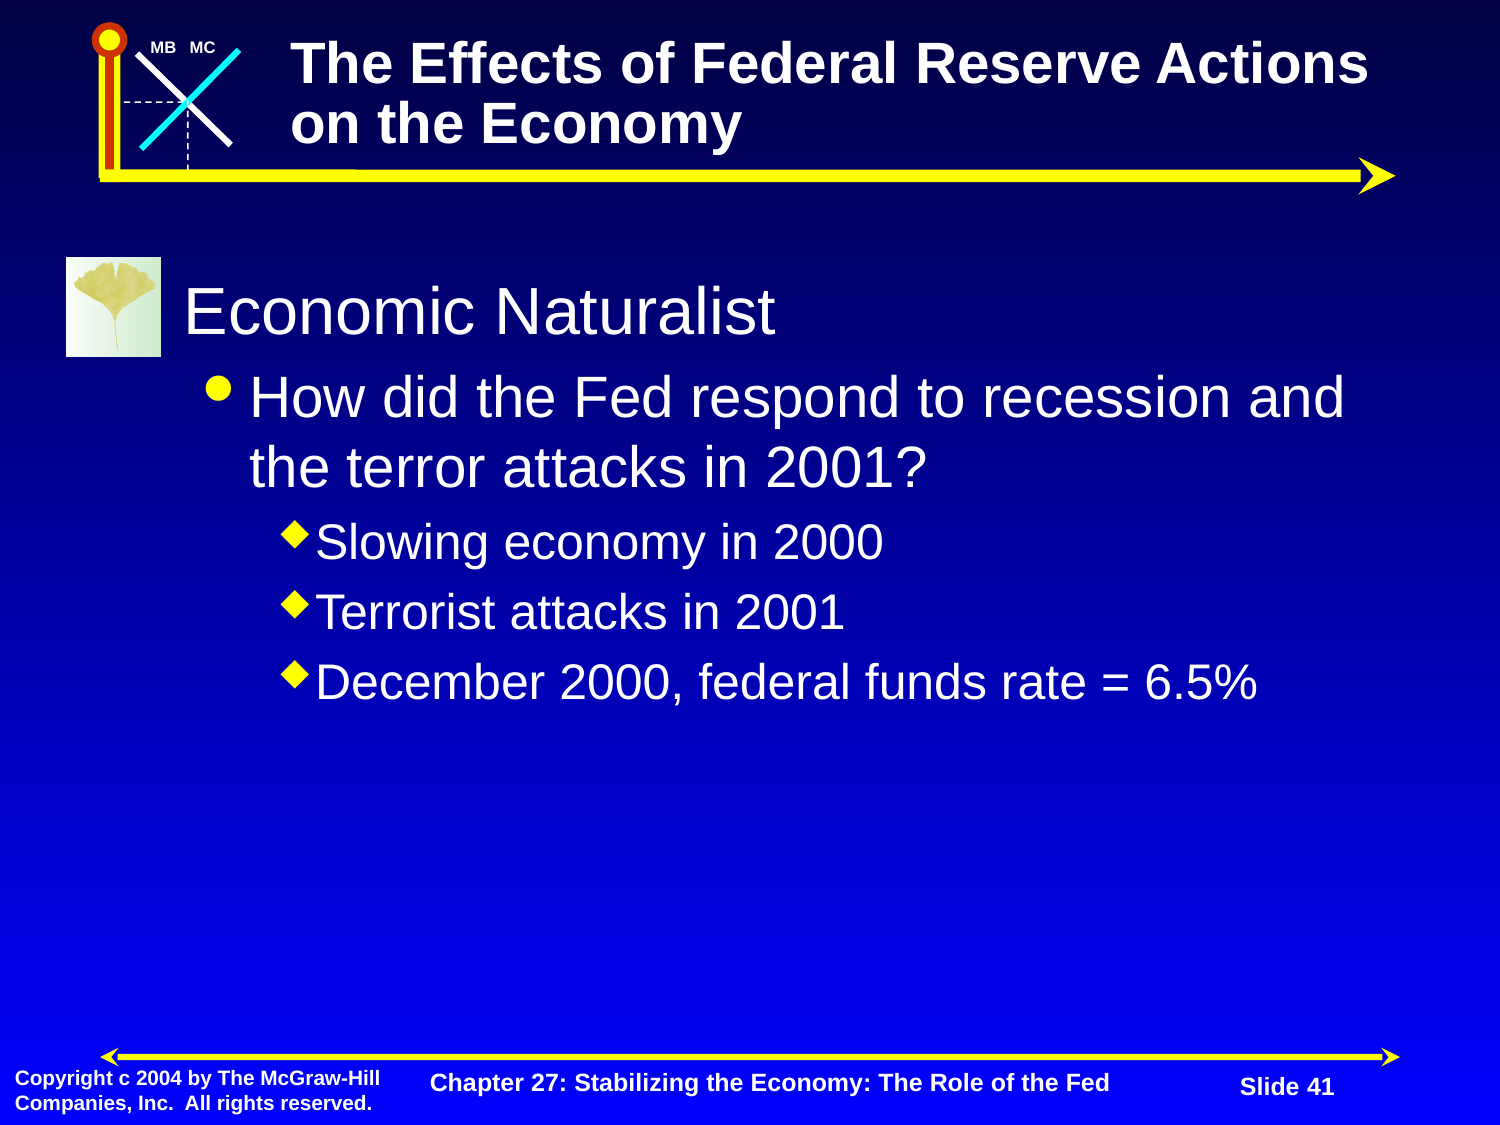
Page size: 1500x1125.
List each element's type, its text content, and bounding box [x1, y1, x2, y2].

footer Chapter 27: Stabilizing the Economy: The Role of the Fed [398, 1058, 1143, 1104]
picture [66, 257, 161, 357]
title The Effects of Federal Reserve Actions on the Economy [275, 39, 1409, 153]
slide_number Slide 41 [1149, 1062, 1350, 1100]
list Economic Naturalist How did the Fed respond to recession and the terror attacks in 2001? Slowing economy in 2000 Terrorist attacks in 2001 December 2000, federal funds rate = 6.5% [112, 260, 1388, 936]
